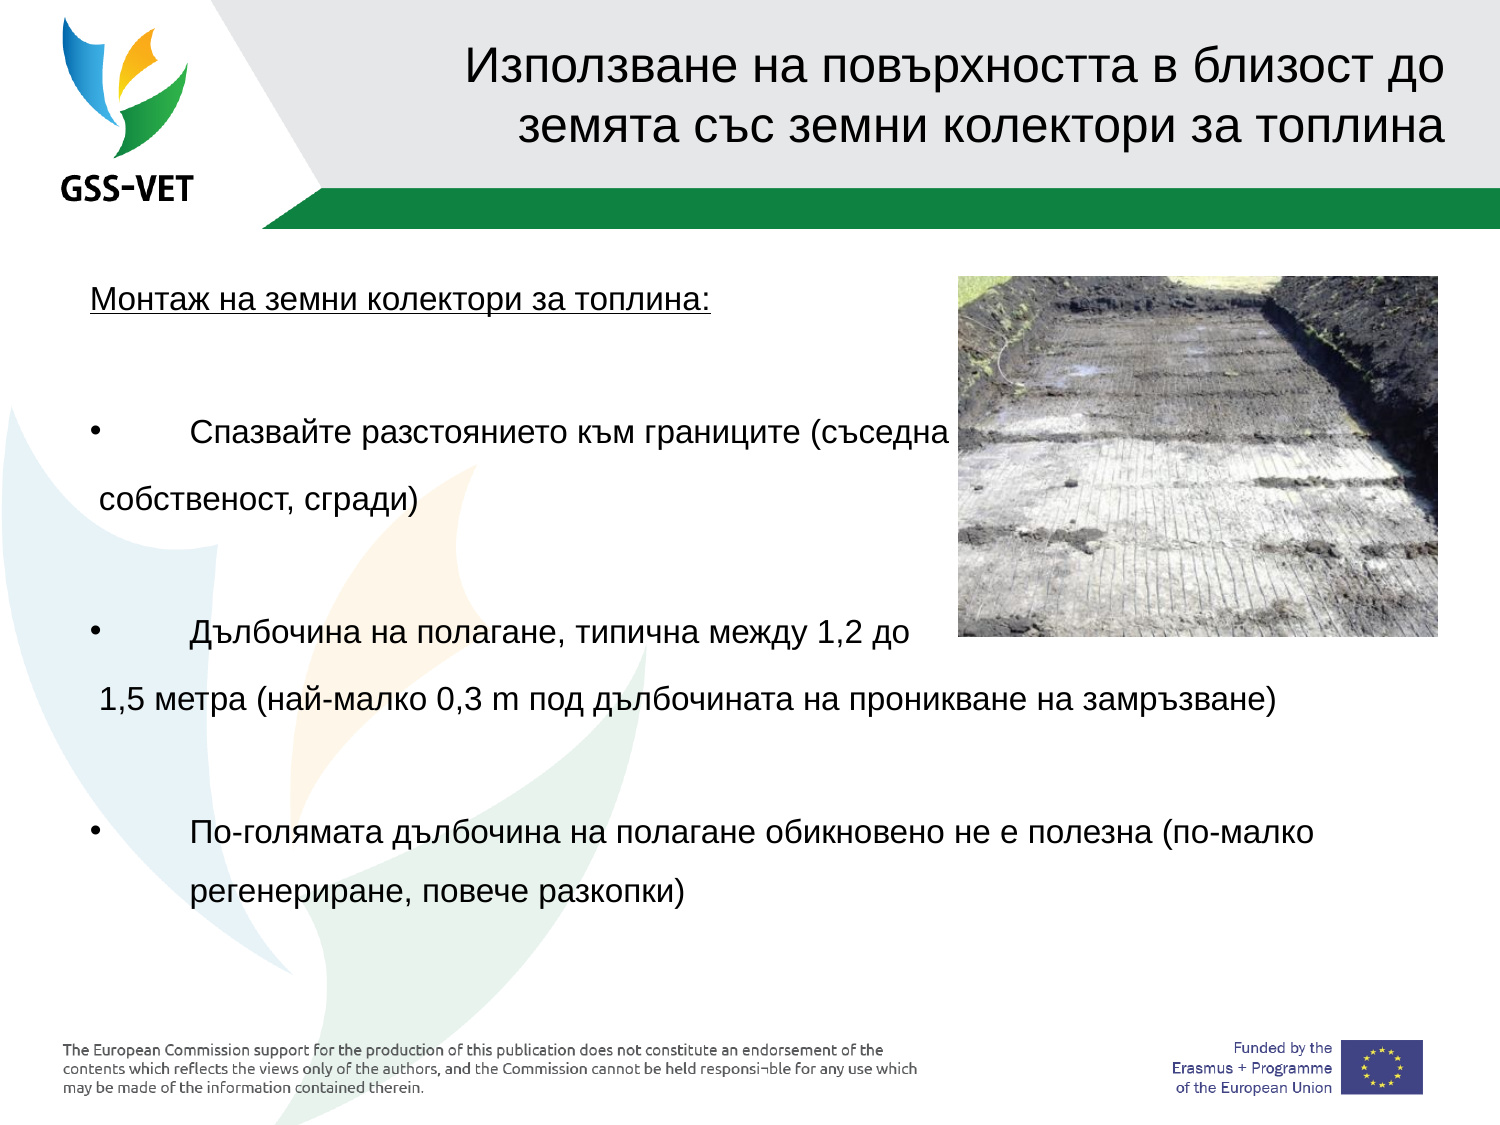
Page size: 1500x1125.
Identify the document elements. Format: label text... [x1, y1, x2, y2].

title Използване на повърхността в близост до земята със земни колектори за топлина [360, 0, 1461, 185]
text_box Монтаж на земни колектори за топлина: Спазвайте разстоянието към границите (съседна собственост, сгради) Дълбочина на полагане, типична между 1,2 до 1,5 метра (най-малко 0,3 m под дълбочината на проникване на замръзване) По-голямата дълбочина на полагане обикновено не е полезна (по-малко регенериране, повече разкопки) [74, 249, 1438, 1049]
picture [0, 0, 1500, 1125]
